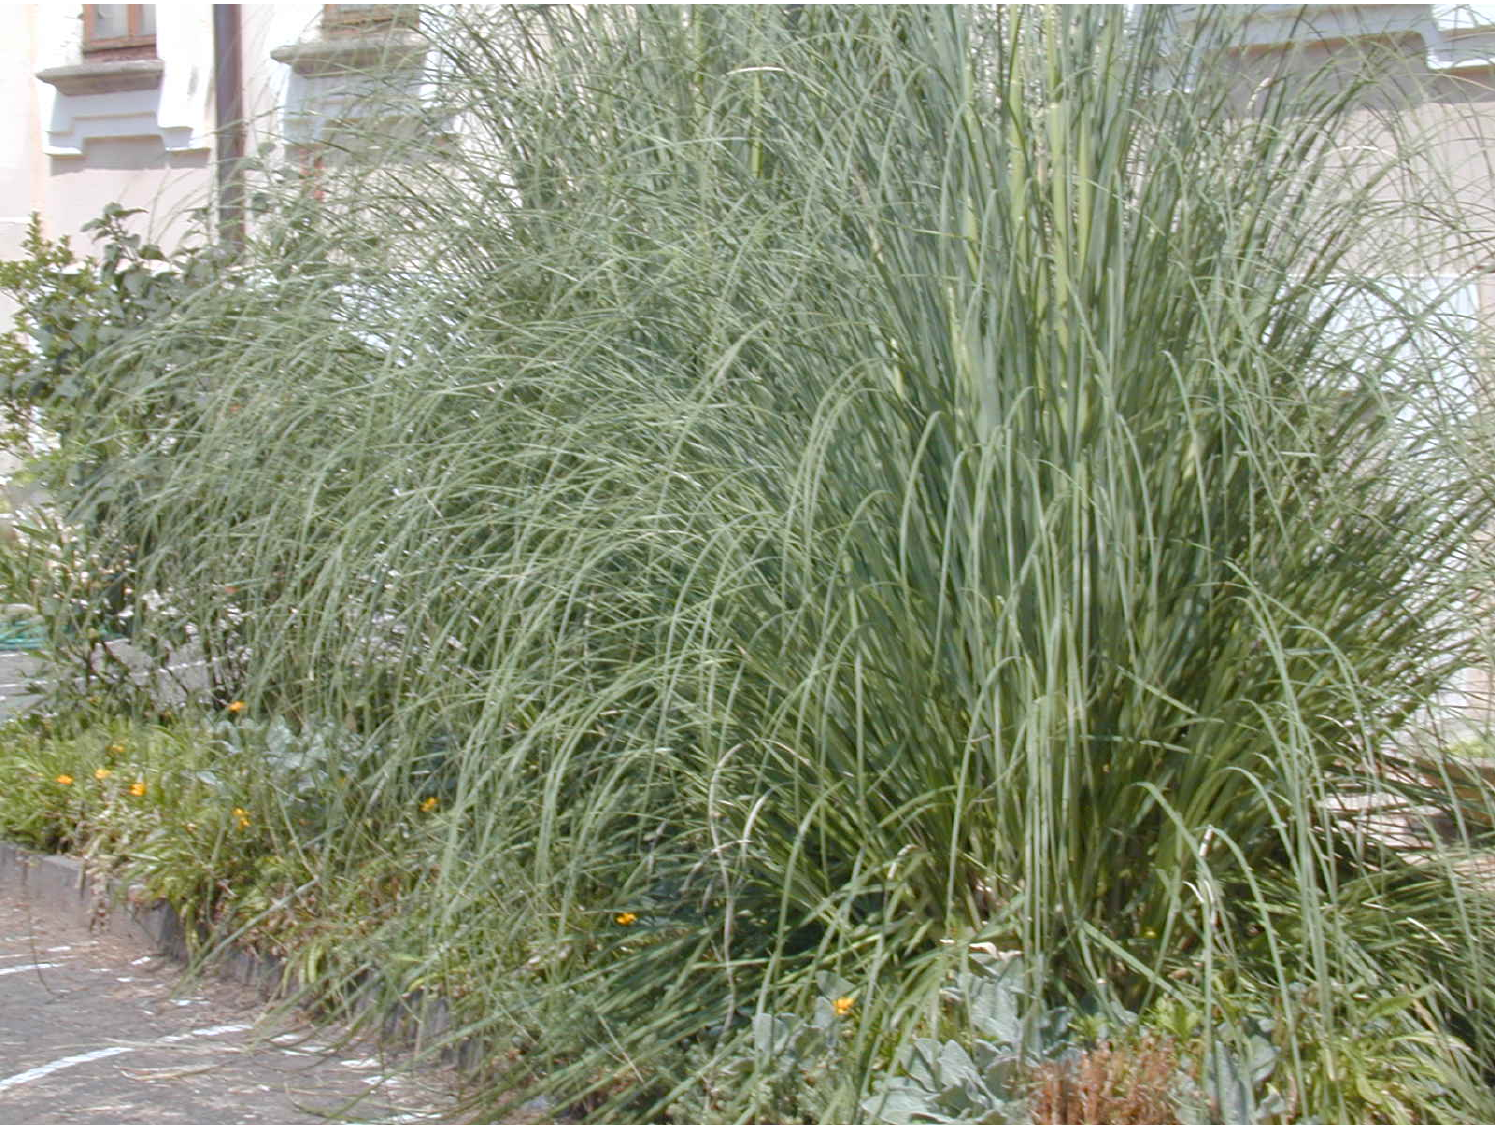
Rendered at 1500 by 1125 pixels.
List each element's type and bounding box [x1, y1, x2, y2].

list [0, 3, 1495, 1125]
